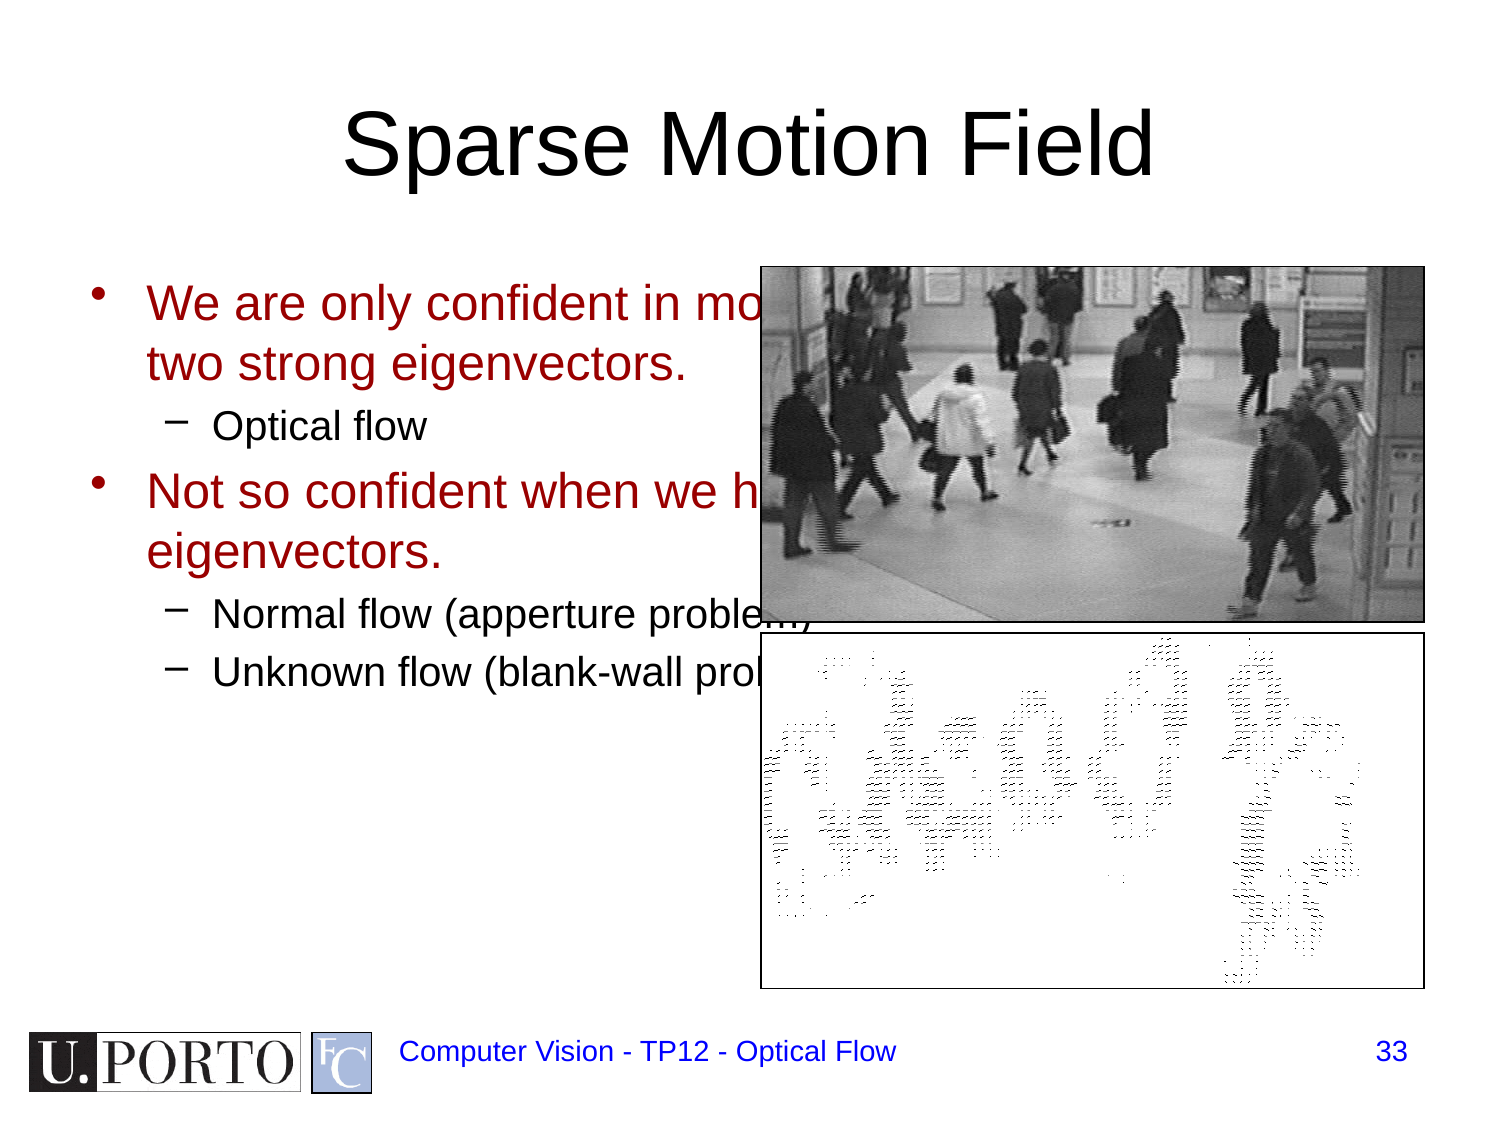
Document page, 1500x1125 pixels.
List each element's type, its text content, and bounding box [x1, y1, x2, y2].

footer Computer Vision - TP12 - Optical Flow [383, 1024, 1306, 1103]
slide_number 33 [1316, 1024, 1424, 1103]
picture [761, 633, 1424, 988]
picture [313, 1033, 371, 1092]
list We are only confident in motion vectors of areas with two strong eigenvectors. Optical flow Not so confident when we have one or zero strong eigenvectors. Normal flow (apperture problem) Unknown flow (blank-wall problem) [75, 262, 1425, 1005]
picture [761, 266, 1424, 622]
picture [29, 1032, 301, 1092]
title Sparse Motion Field [75, 45, 1425, 233]
